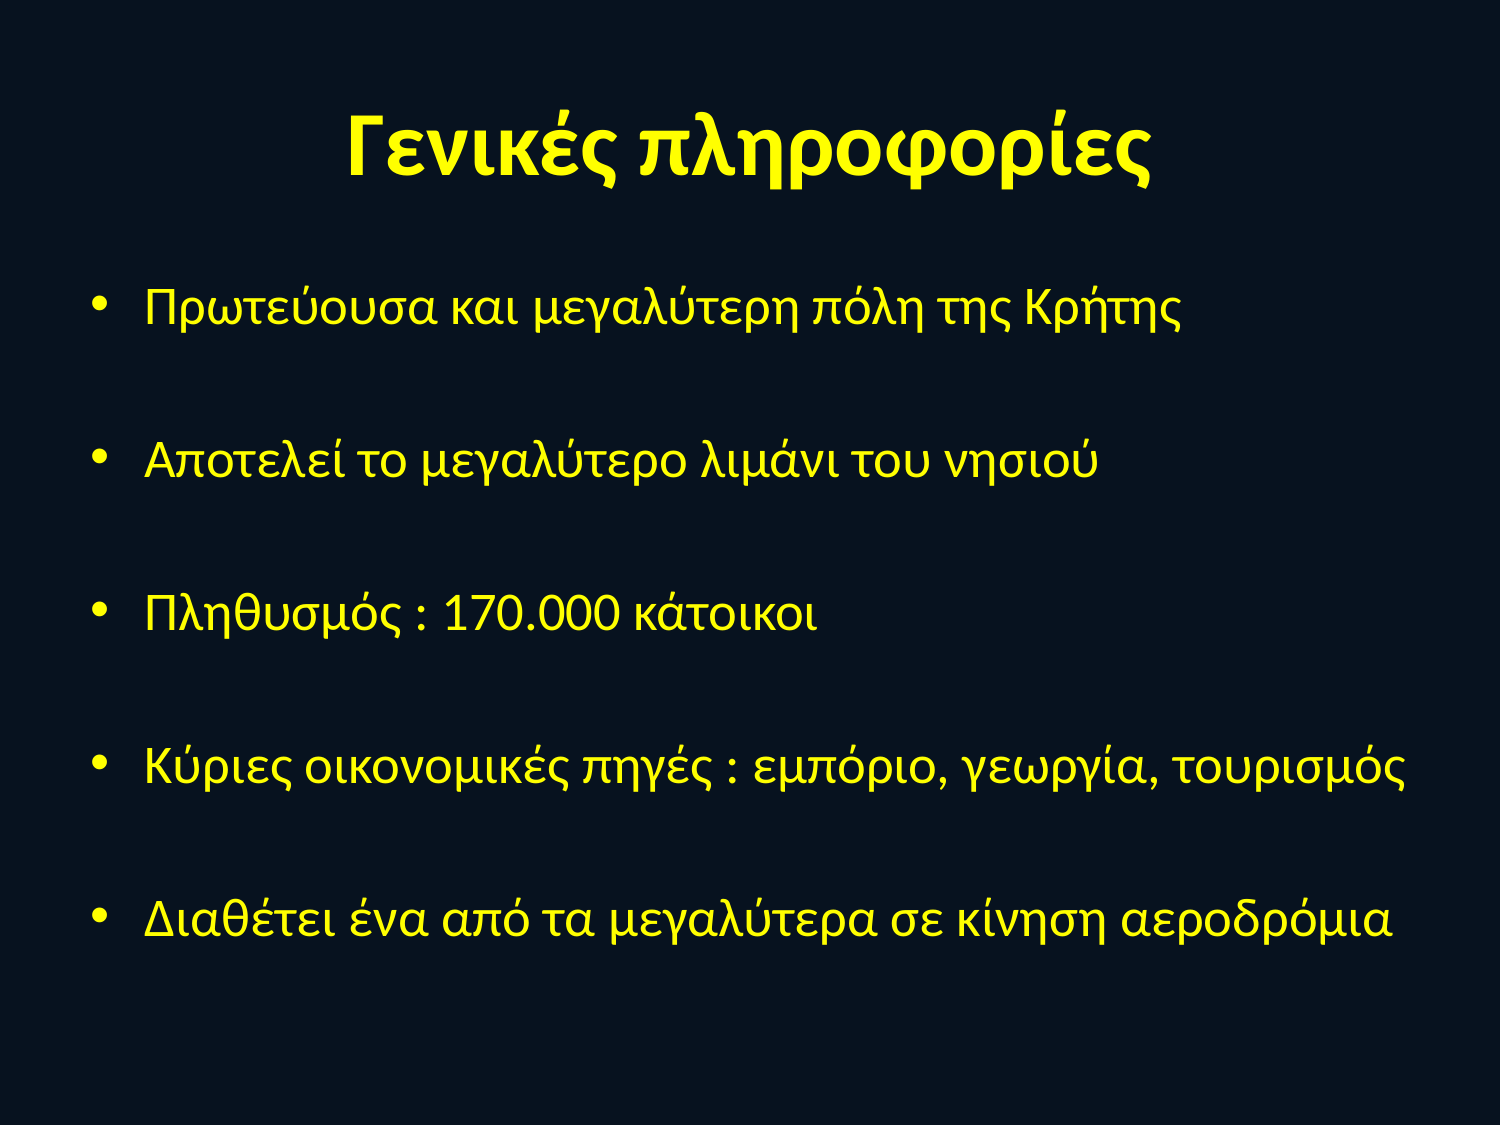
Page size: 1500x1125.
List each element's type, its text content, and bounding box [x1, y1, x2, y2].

title Γενικές πληροφορίες [75, 45, 1425, 233]
list Πρωτεύουσα και μεγαλύτερη πόλη της Κρήτης Αποτελεί το μεγαλύτερο λιμάνι του νησιού Πληθυσμός : 170.000 κάτοικοι Κύριες οικονομικές πηγές : εμπόριο, γεωργία, τουρισμός Διαθέτει ένα από τα μεγαλύτερα σε κίνηση αεροδρόμια [75, 262, 1425, 1005]
